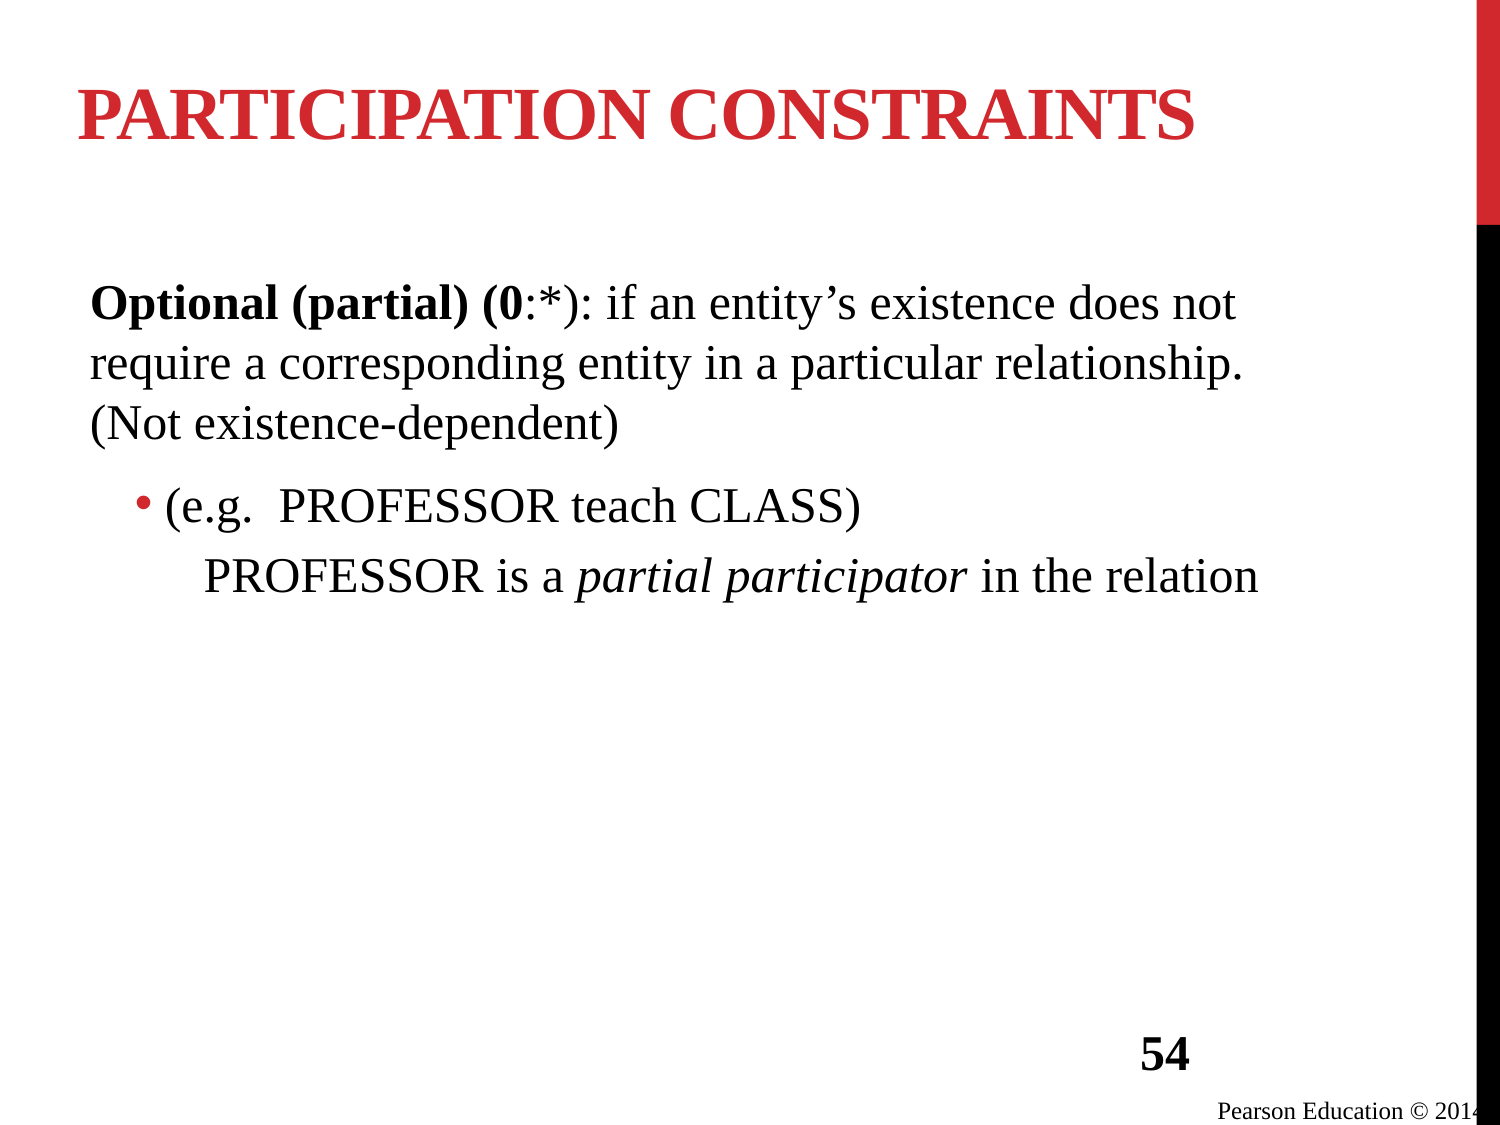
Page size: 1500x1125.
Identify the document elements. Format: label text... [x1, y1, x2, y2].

title Participation Constraints [62, 37, 1438, 162]
list Optional (partial) (0:*): if an entity’s existence does not require a corresponding entity in a particular relationship. (Not existence-dependent) (e.g. PROFESSOR teach CLASS) PROFESSOR is a partial participator in the relation [75, 262, 1343, 825]
slide_number 54 [1125, 1012, 1438, 1088]
